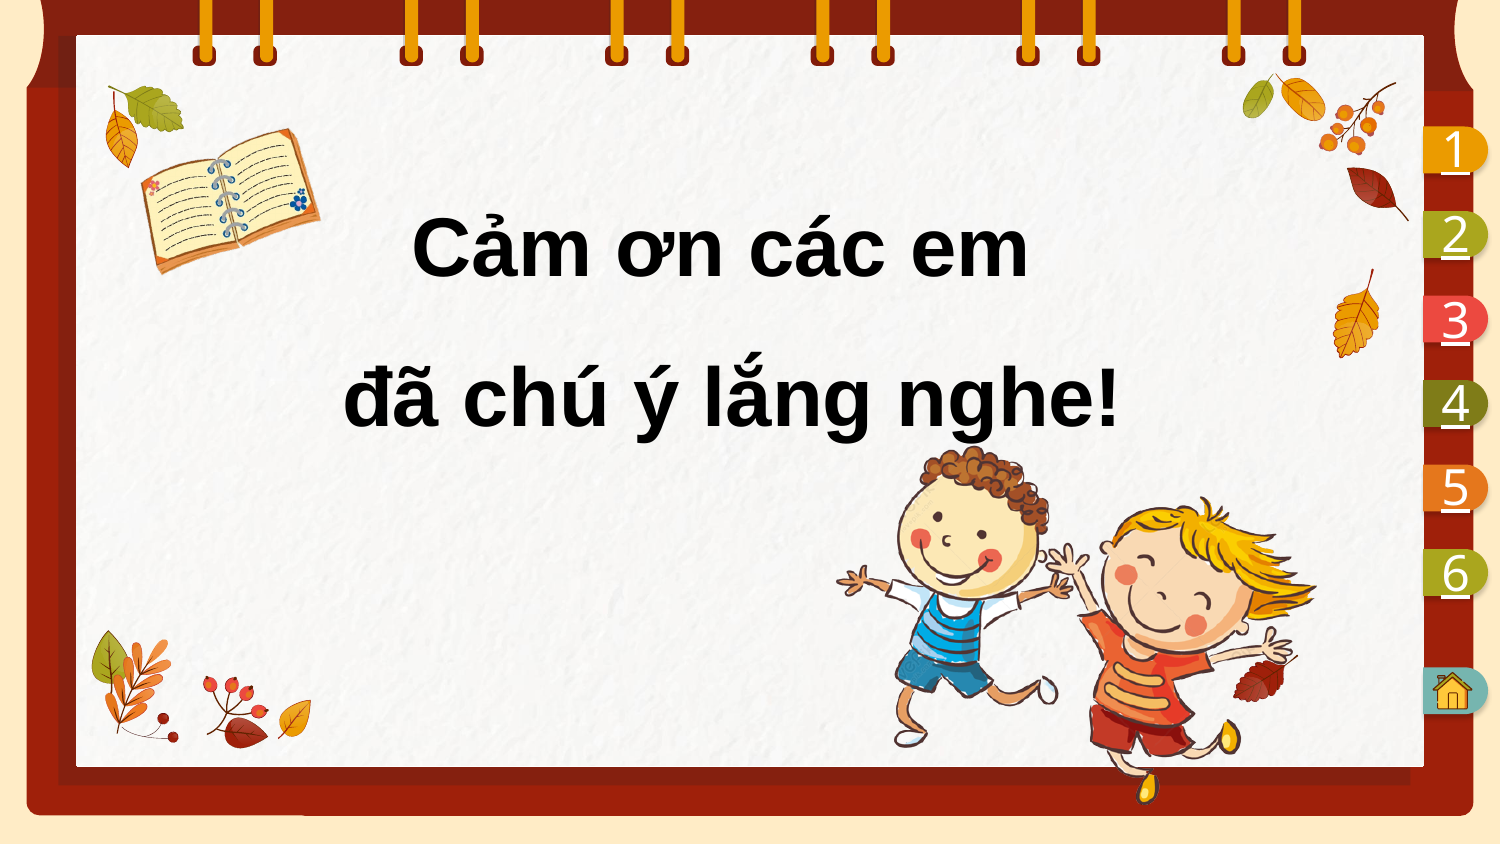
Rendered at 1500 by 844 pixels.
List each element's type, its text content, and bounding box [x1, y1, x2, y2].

text_box 6 [1426, 526, 1492, 618]
text_box 3 [1426, 273, 1492, 356]
text_box [1432, 671, 1473, 710]
text_box 1 [1426, 102, 1492, 187]
picture [76, 36, 1424, 806]
title Cảm ơn các em đã chú ý lắng nghe! [113, 127, 1353, 425]
text_box [1437, 680, 1464, 708]
text_box 2 [1426, 187, 1492, 273]
text_box 4 [1426, 356, 1492, 440]
text_box 5 [1426, 440, 1492, 526]
text_box [1423, 667, 1489, 715]
